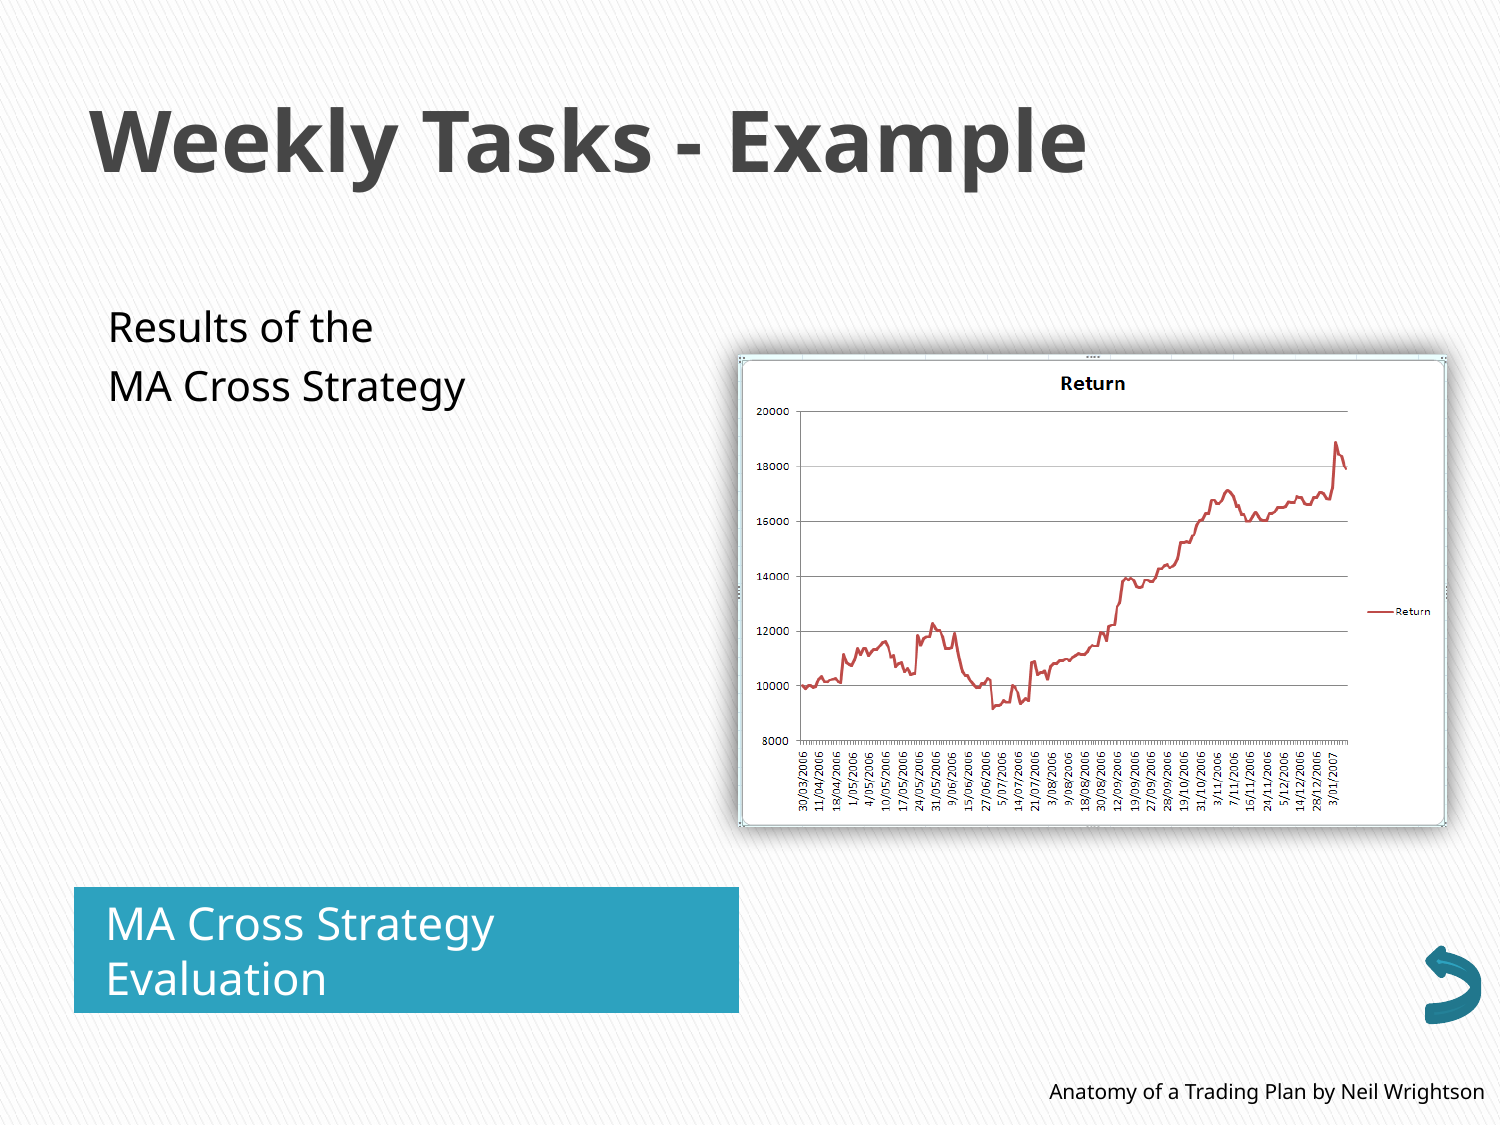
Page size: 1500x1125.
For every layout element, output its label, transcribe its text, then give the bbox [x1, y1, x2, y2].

footer Anatomy of a Trading Plan by Neil Wrightson [718, 1051, 1500, 1112]
list MA Cross Strategy Evaluation [74, 887, 739, 1013]
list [737, 354, 1447, 827]
title Weekly Tasks - Example [75, 44, 1425, 233]
list Results of the MA Cross Strategy [75, 236, 738, 884]
text_box [1425, 945, 1482, 1025]
